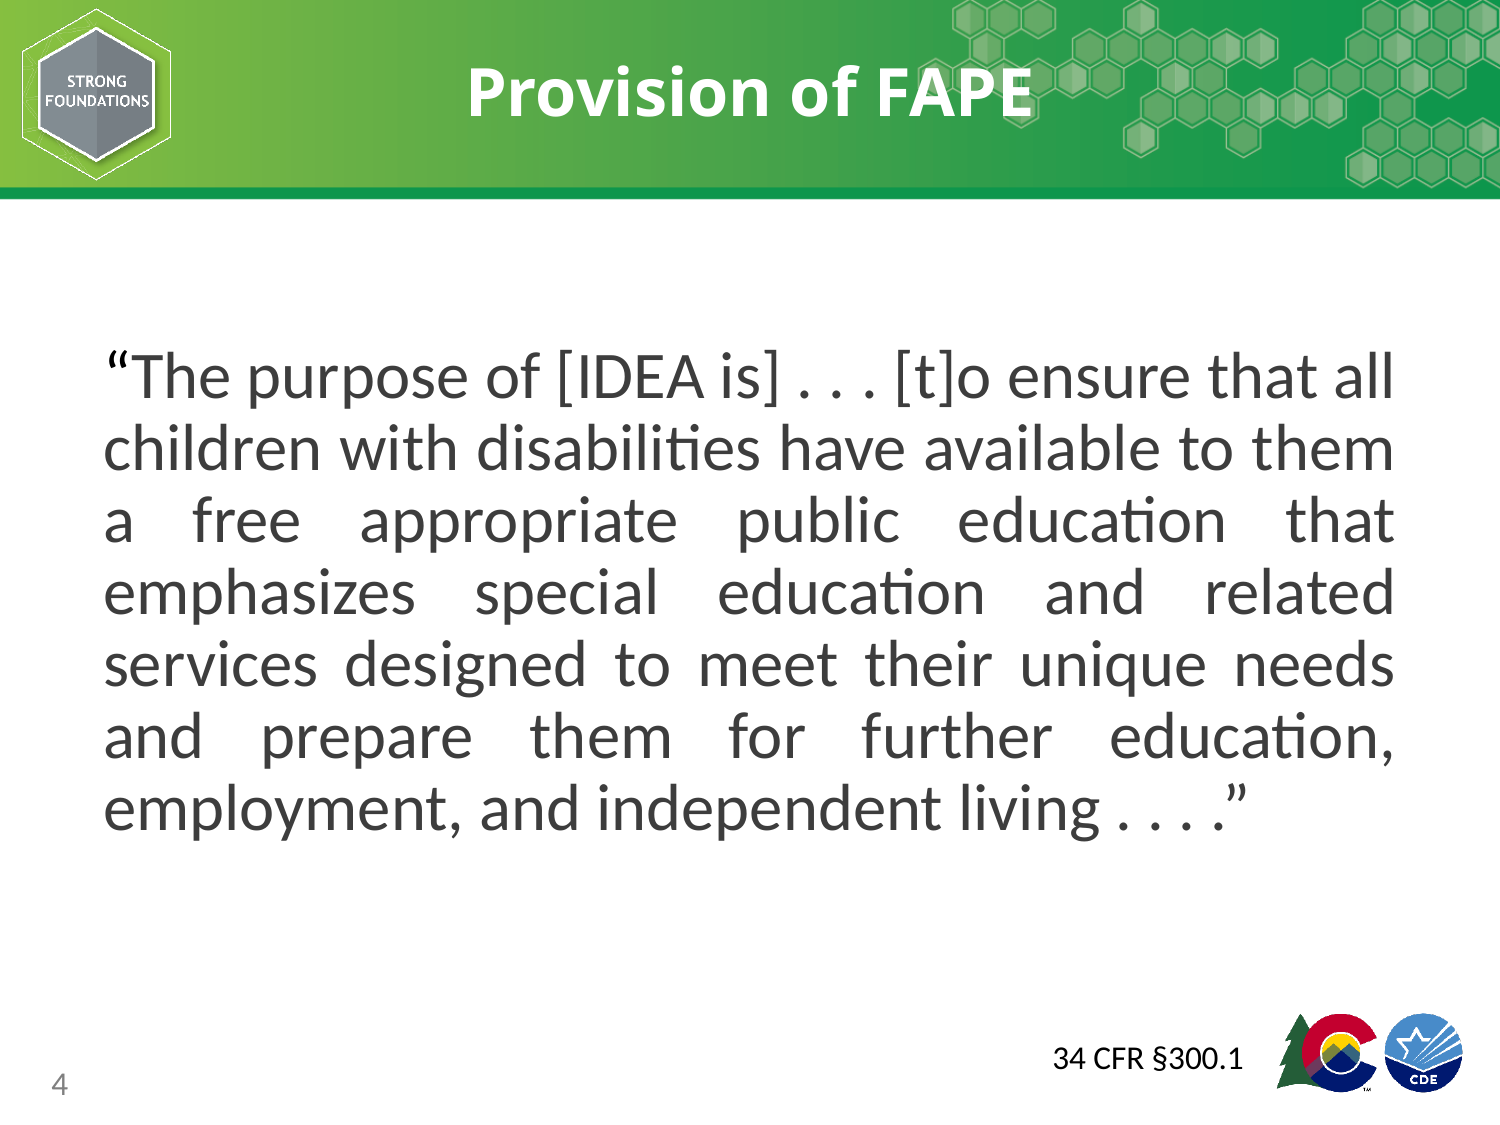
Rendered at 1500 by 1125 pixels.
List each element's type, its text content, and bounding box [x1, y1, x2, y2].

picture [1275, 1012, 1463, 1093]
picture [0, 0, 1500, 200]
slide_number 4 [36, 1054, 375, 1115]
list “The purpose of [IDEA is] . . . [t]o ensure that all children with disabilities have available to them a free appropriate public education that emphasizes special education and related services designed to meet their unique needs and prepare them for further education, employment, and independent living . . . .” [103, 239, 1397, 1002]
text_box 34 CFR §300.1 [1025, 1028, 1259, 1084]
title Provision of FAPE [326, 58, 1174, 156]
